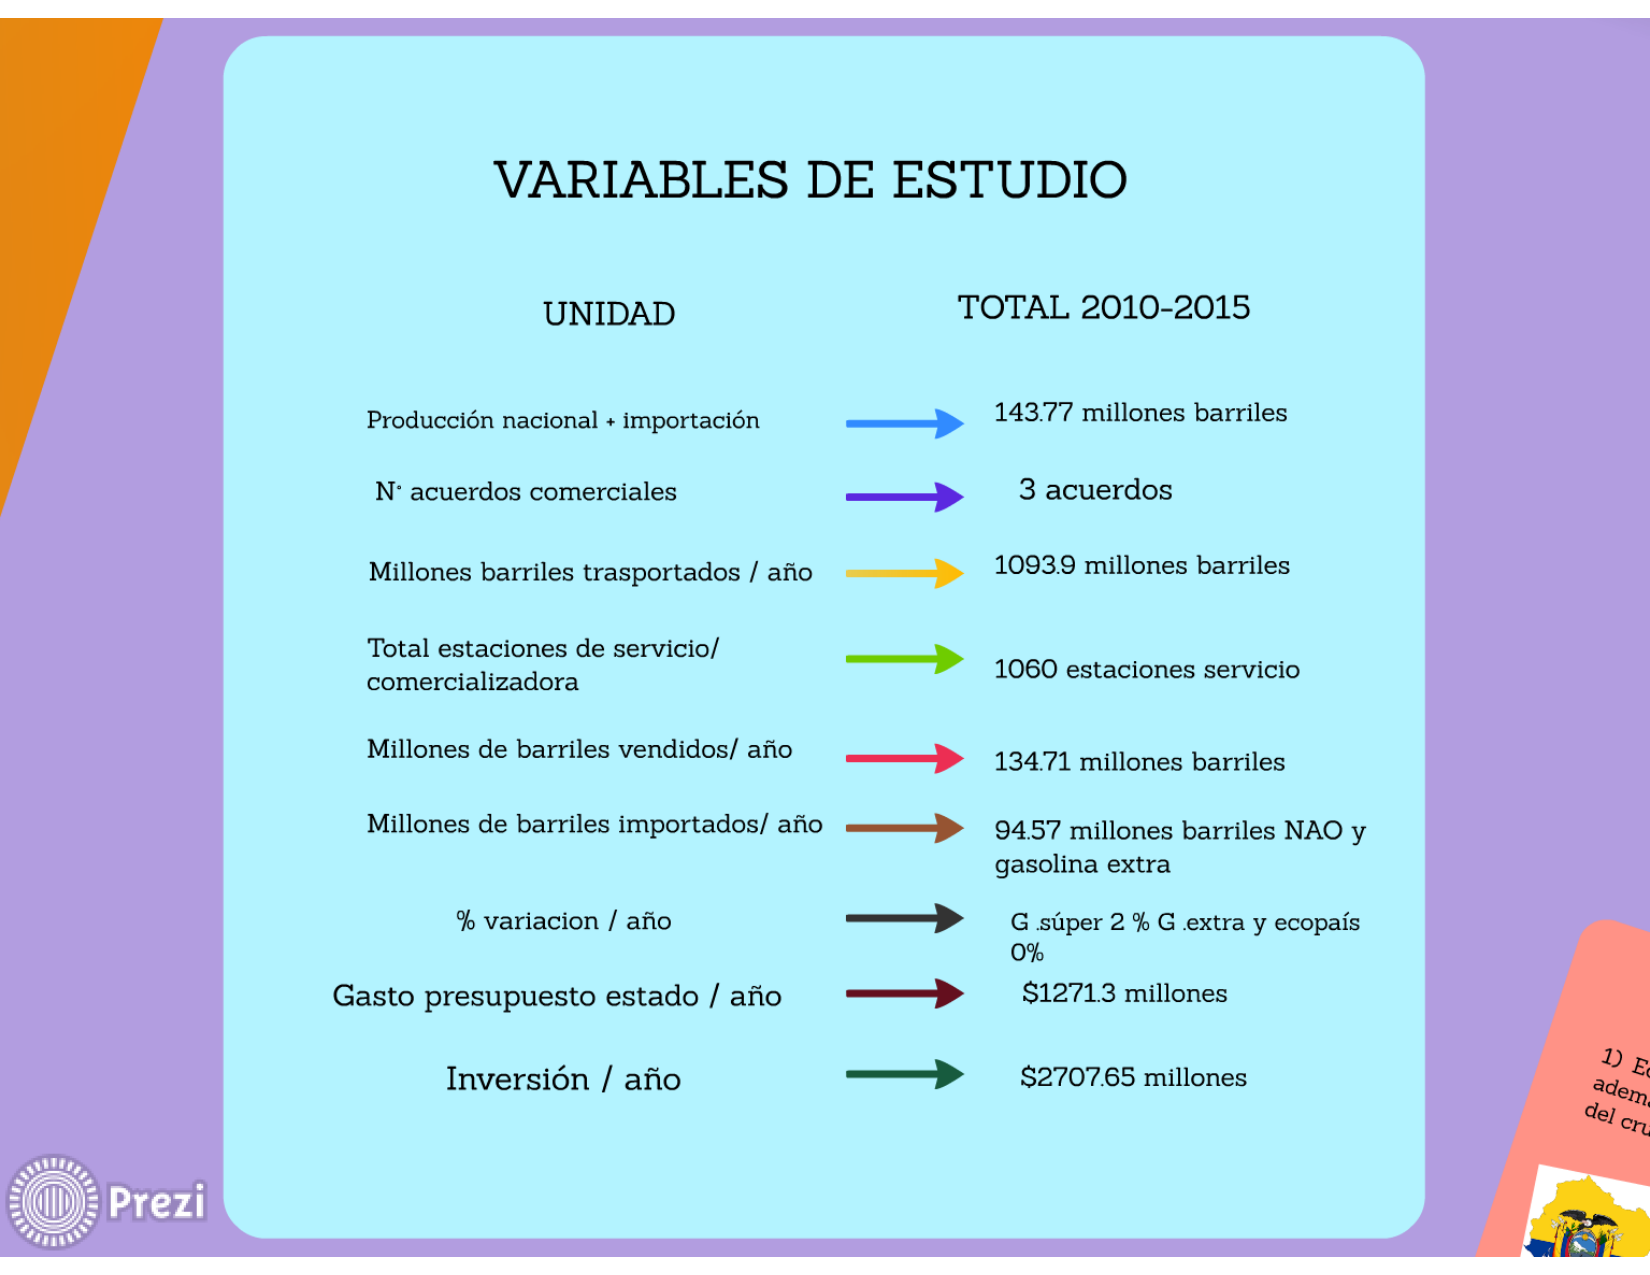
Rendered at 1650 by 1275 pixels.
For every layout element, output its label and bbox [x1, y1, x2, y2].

text_box [0, 18, 1650, 1257]
